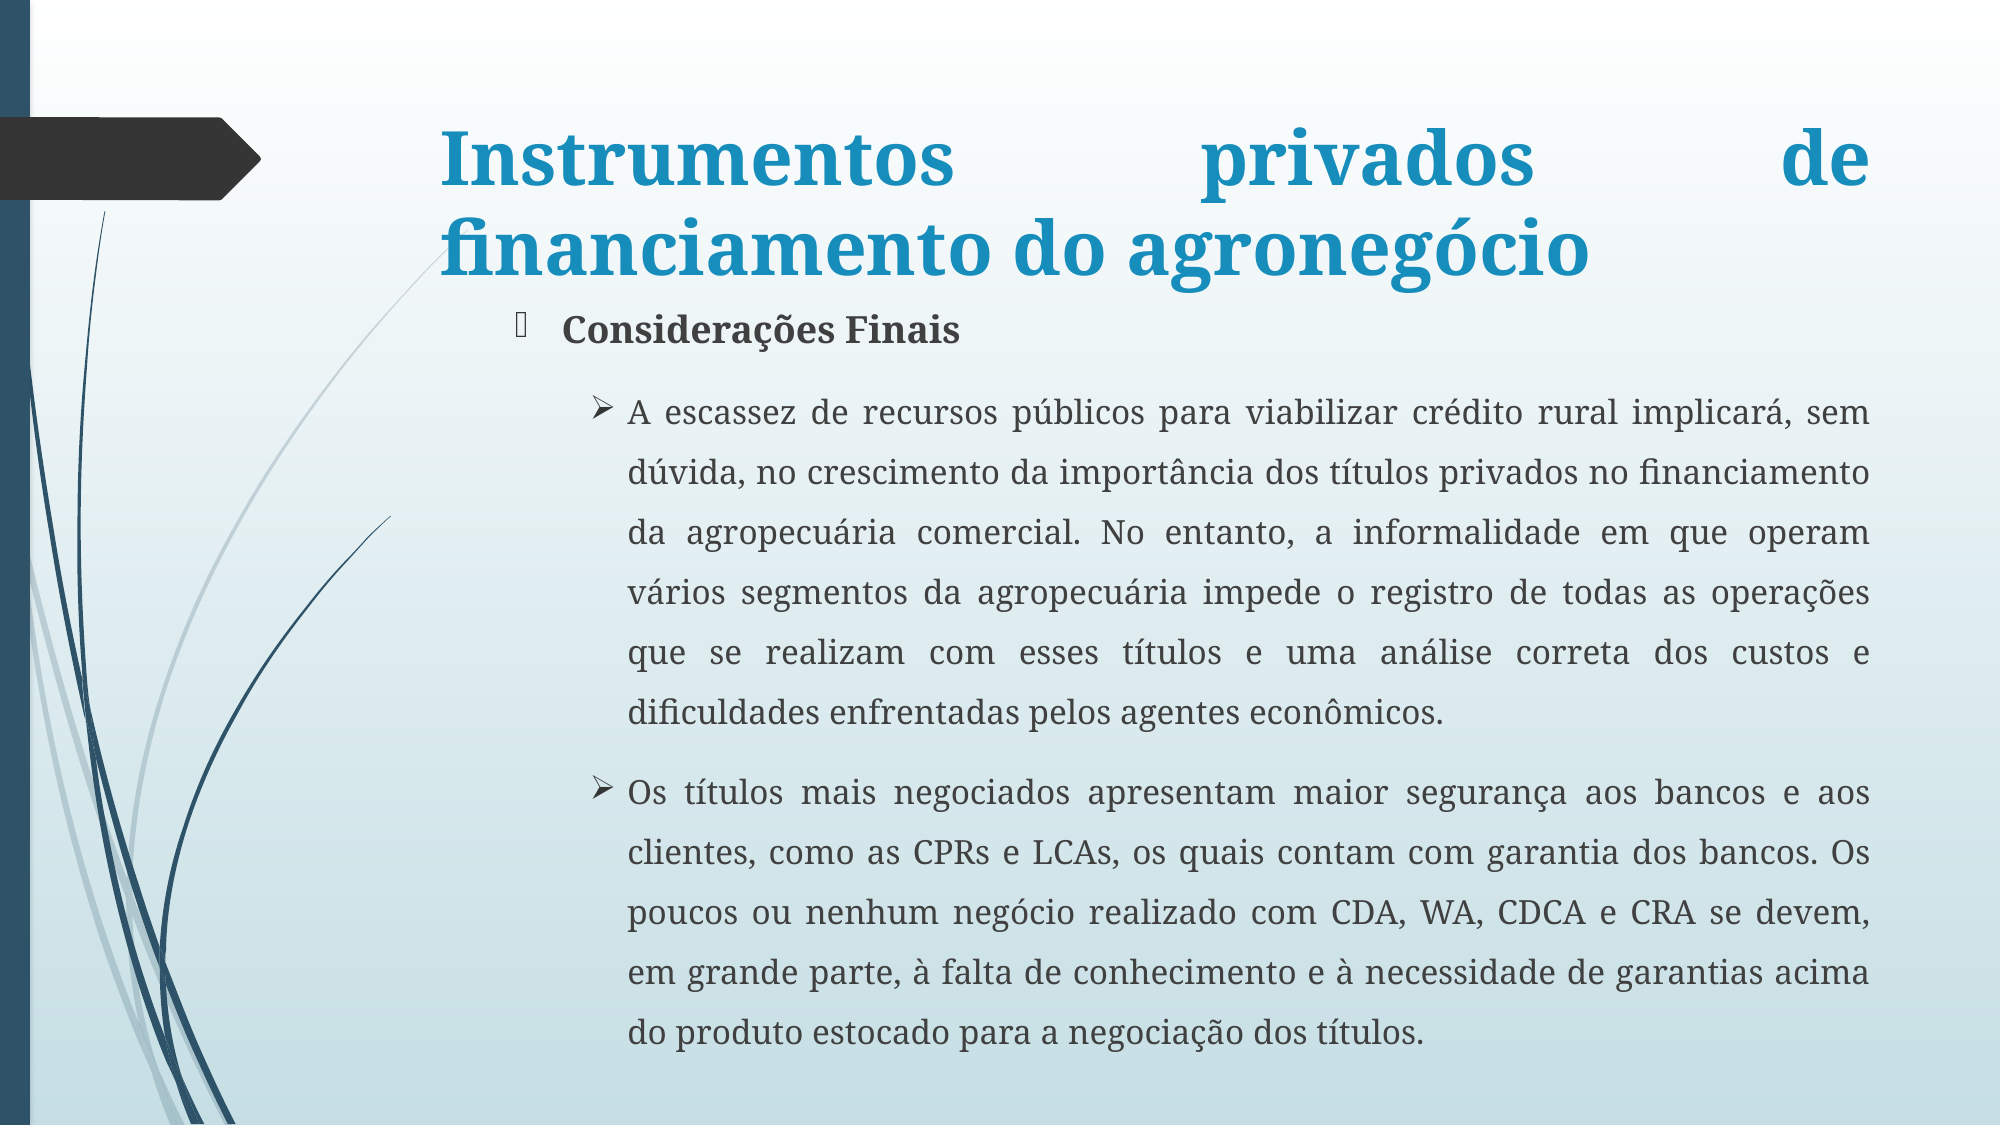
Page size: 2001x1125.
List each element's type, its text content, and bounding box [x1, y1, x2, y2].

title Instrumentos privados de financiamento do agronegócio [425, 102, 1888, 275]
list Considerações Finais A escassez de recursos públicos para viabilizar crédito rural implicará, sem dúvida, no crescimento da importância dos títulos privados no financiamento da agropecuária comercial. No entanto, a informalidade em que operam vários segmentos da agropecuária impede o registro de todas as operações que se realizam com esses títulos e uma análise correta dos custos e dificuldades enfrentadas pelos agentes econômicos. Os títulos mais negociados apresentam maior segurança aos bancos e aos clientes, como as CPRs e LCAs, os quais contam com garantia dos bancos. Os poucos ou nenhum negócio realizado com CDA, WA, CDCA e CRA se devem, em grande parte, à falta de conhecimento e à necessidade de garantias acima do produto estocado para a negociação dos títulos. [424, 275, 1888, 1023]
